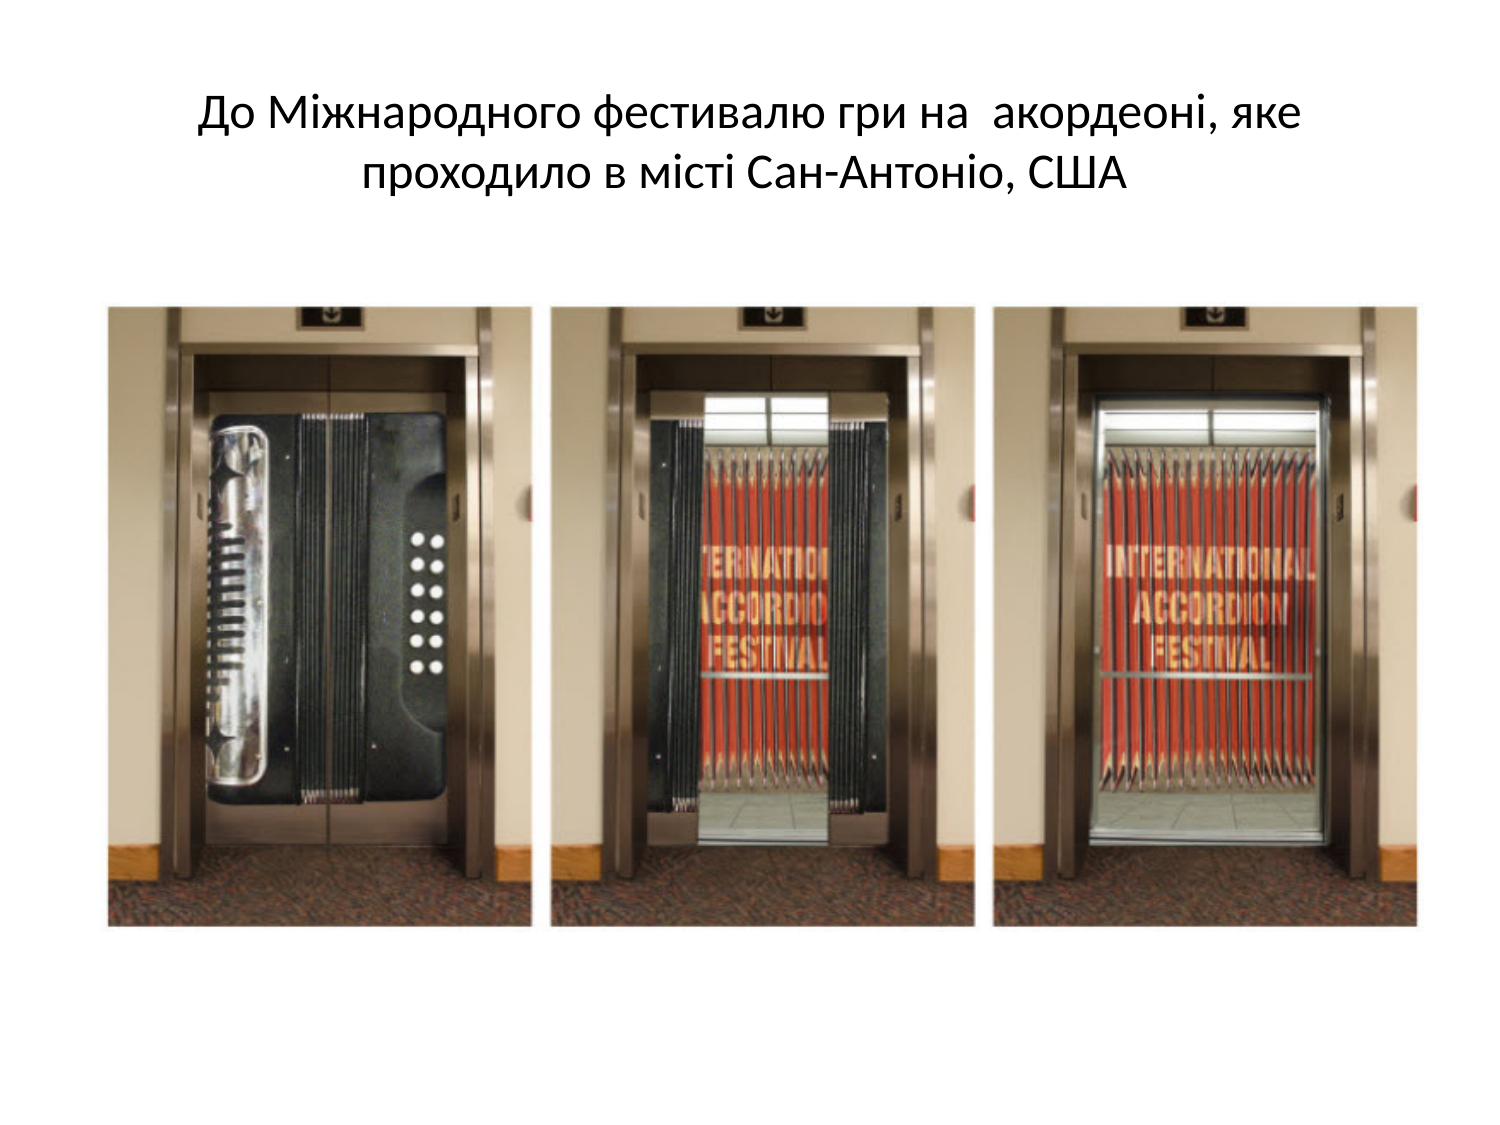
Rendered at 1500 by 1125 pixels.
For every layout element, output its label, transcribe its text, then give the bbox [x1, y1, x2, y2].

title До Міжнародного фестивалю гри на акордеоні, яке проходило в місті Сан-Антоніо, США [75, 45, 1425, 233]
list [100, 302, 1424, 932]
